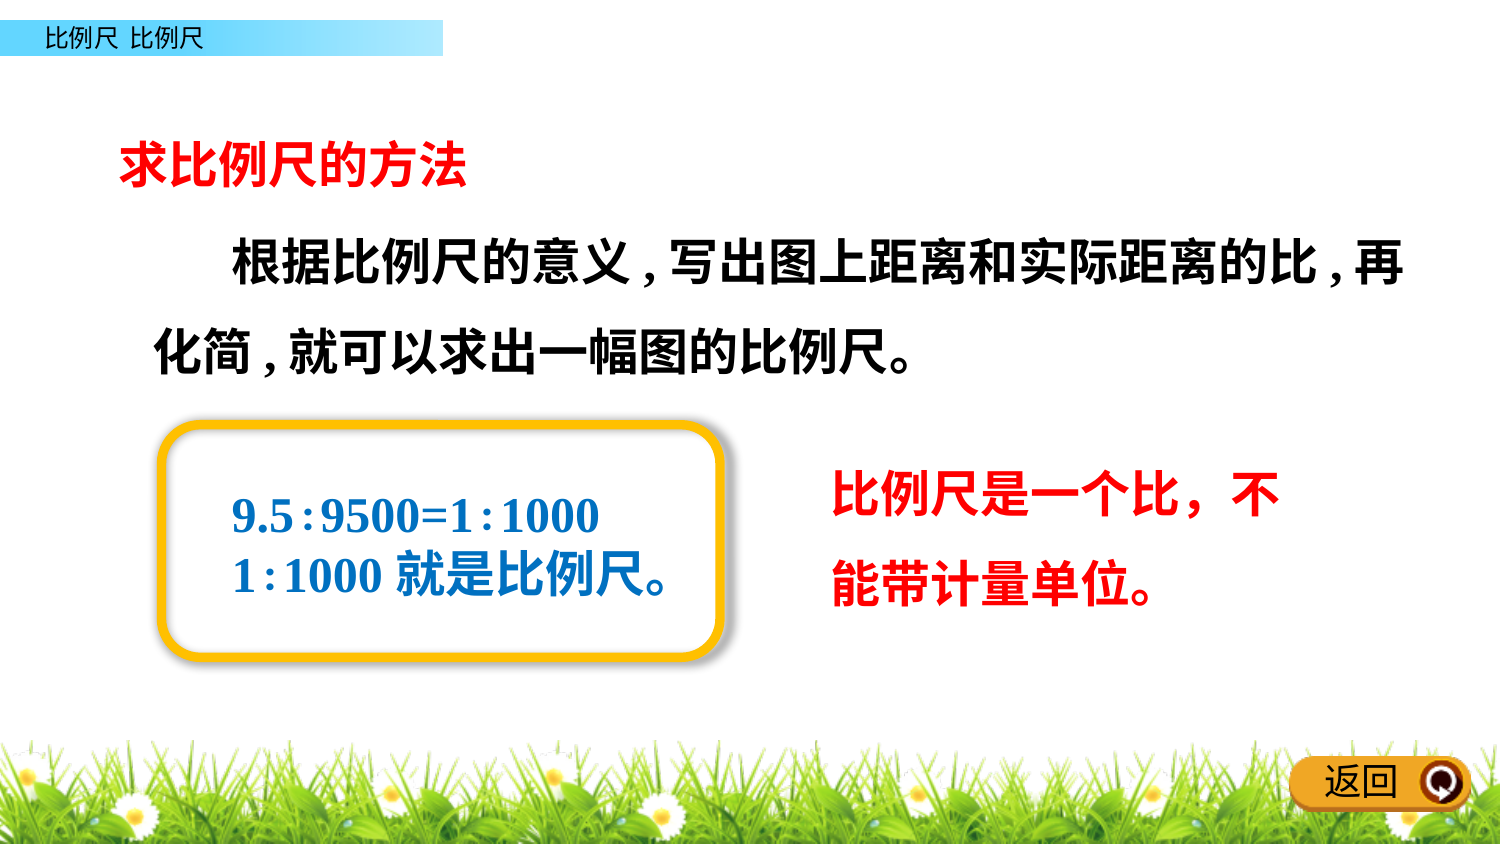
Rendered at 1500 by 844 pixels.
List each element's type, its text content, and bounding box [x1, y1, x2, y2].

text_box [1288, 750, 1471, 812]
text_box 求比例尺的方法 [80, 126, 484, 202]
text_box 根据比例尺的意义,写出图上距离和实际距离的比,再 化简,就可以求出一幅图的比例尺。 [93, 192, 1447, 388]
picture [0, 740, 1500, 844]
text_box [159, 422, 723, 660]
text_box 9.5∶9500=1∶1000 1∶1000就是比例尺。 [735, 444, 743, 610]
text_box 比例尺是一个比，不能带计量单位。 [815, 424, 1342, 620]
